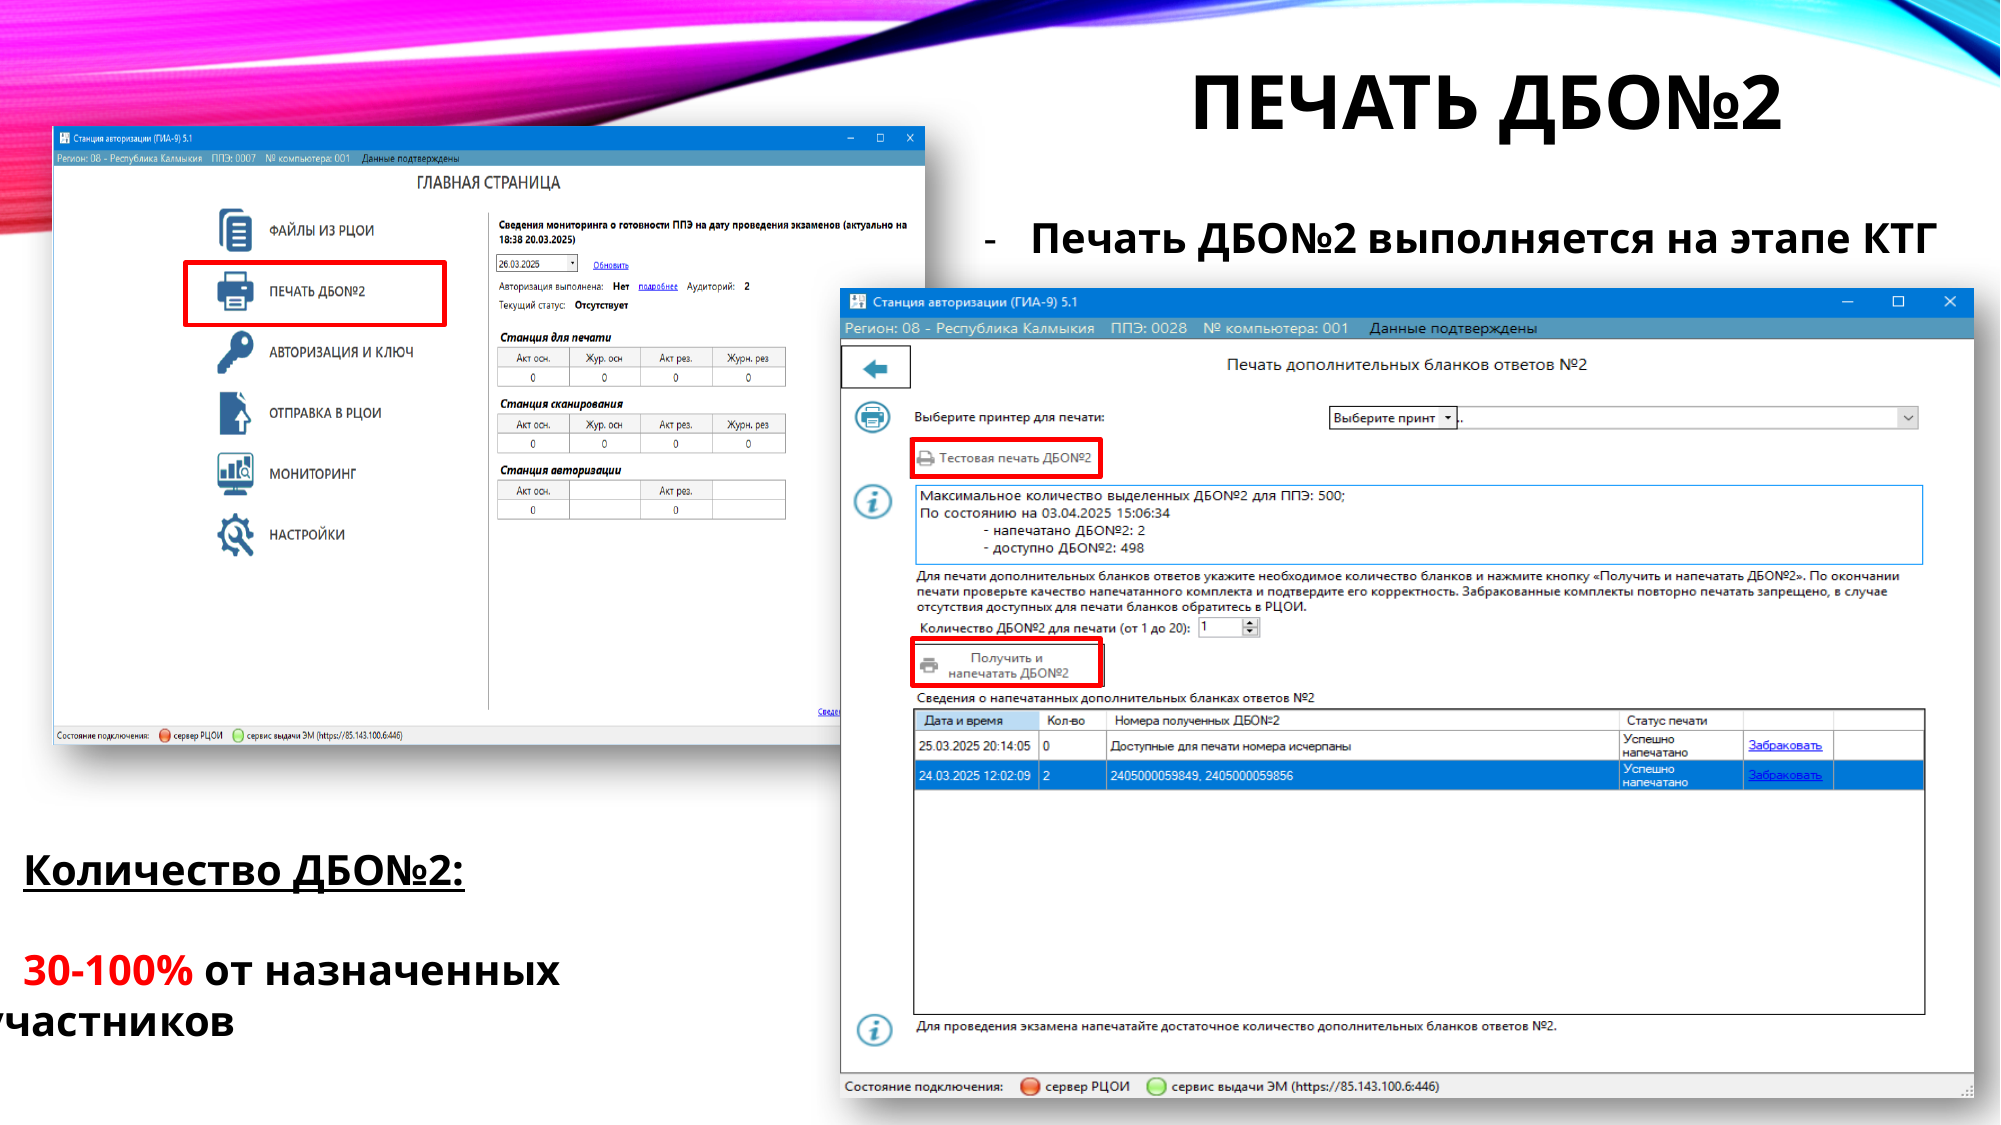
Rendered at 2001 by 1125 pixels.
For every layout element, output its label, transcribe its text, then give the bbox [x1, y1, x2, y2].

picture [0, 0, 2000, 237]
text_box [51, 125, 925, 746]
picture [840, 288, 1975, 1098]
picture [1910, 0, 2000, 45]
text_box Количество ДБО№2: 30-100% от назначенных участников [0, 842, 815, 1125]
picture [1890, 0, 2000, 75]
title Печать дбо№2 [999, 43, 1974, 167]
text_box Печать ДБО№2 выполняется на этапе КТГ [981, 209, 2000, 344]
